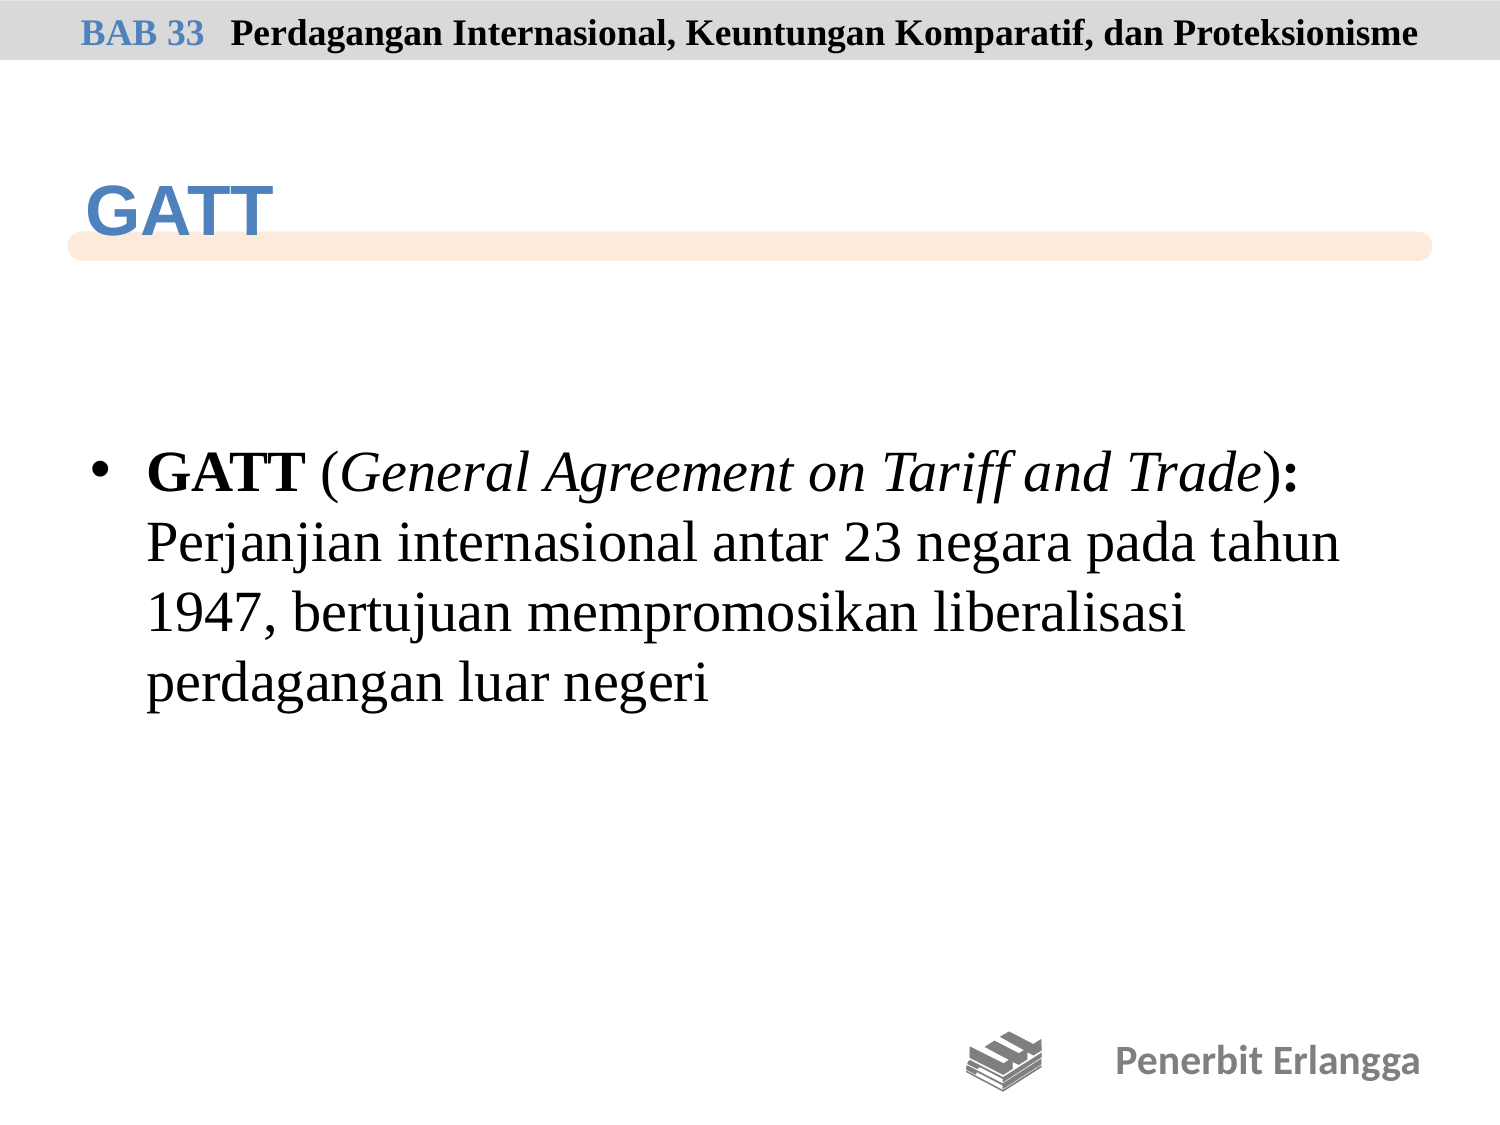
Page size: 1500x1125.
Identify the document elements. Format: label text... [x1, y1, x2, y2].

title GATT [70, 70, 1421, 258]
text_box Penerbit Erlangga [1100, 1025, 1436, 1090]
text_box BAB 33 Perdagangan Internasional, Keuntungan Komparatif, dan Proteksionisme [0, 0, 1500, 61]
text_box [966, 1031, 1042, 1092]
list GATT (General Agreement on Tariff and Trade): Perjanjian internasional antar 23 negara pada tahun 1947, bertujuan mempromosikan liberalisasi perdagangan luar negeri [75, 262, 1425, 1005]
